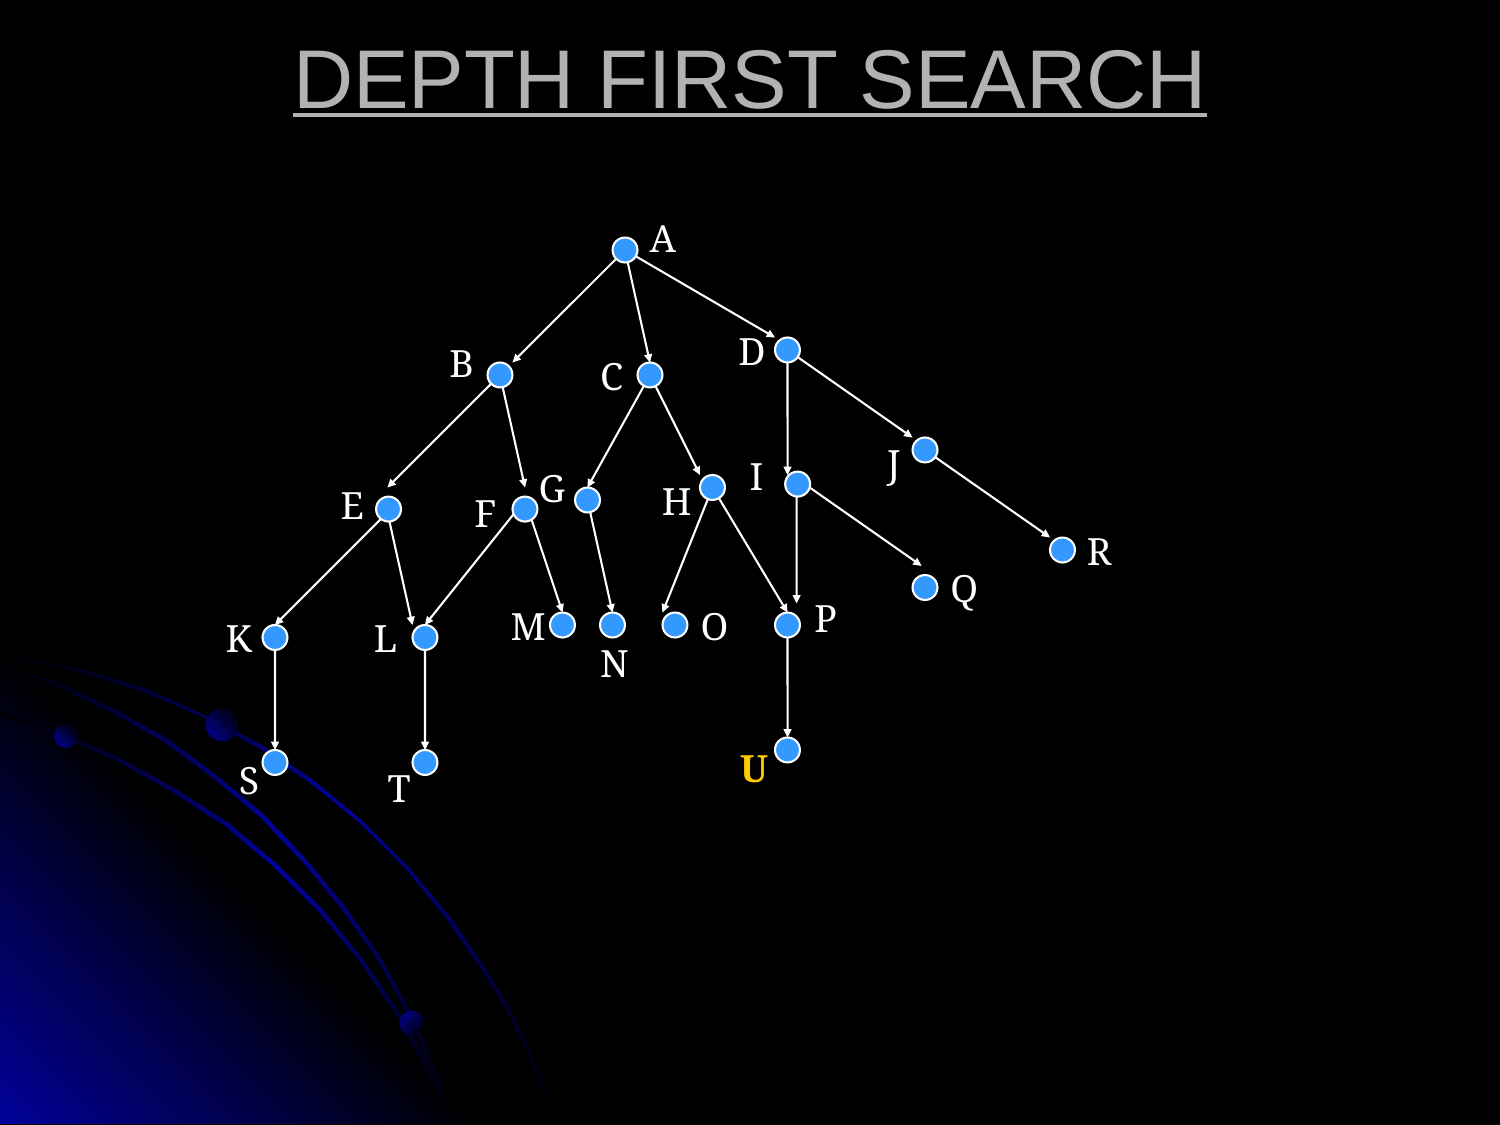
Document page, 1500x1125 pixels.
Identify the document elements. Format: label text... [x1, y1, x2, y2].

text_box [590, 513, 615, 612]
text_box [1050, 537, 1072, 563]
text_box [275, 535, 366, 625]
text_box P [799, 587, 852, 648]
text_box R [1072, 520, 1127, 581]
text_box D [723, 320, 781, 381]
text_box M [495, 595, 561, 656]
title DEPTH FIRST SEARCH [112, 37, 1388, 113]
text_box [785, 471, 811, 497]
text_box E [325, 474, 379, 535]
text_box B [434, 333, 489, 393]
text_box G [523, 458, 581, 518]
text_box I [734, 445, 779, 506]
text_box [512, 496, 534, 522]
text_box [783, 363, 792, 475]
text_box [425, 543, 491, 625]
text_box [784, 737, 800, 763]
text_box C [585, 345, 639, 406]
text_box [270, 650, 280, 750]
text_box [639, 362, 663, 388]
text_box S [224, 749, 275, 810]
text_box [561, 612, 575, 638]
text_box [781, 337, 800, 363]
text_box H [647, 470, 707, 531]
text_box Q [935, 558, 994, 618]
text_box F [459, 483, 512, 543]
text_box K [210, 608, 267, 668]
text_box [420, 650, 430, 750]
text_box O [685, 595, 744, 656]
text_box [379, 496, 402, 522]
text_box [792, 497, 799, 604]
text_box A [634, 207, 691, 268]
text_box [502, 388, 523, 486]
text_box [612, 237, 634, 263]
text_box [783, 638, 792, 737]
text_box [581, 487, 601, 513]
text_box [387, 393, 483, 488]
text_box [662, 612, 685, 638]
text_box [512, 259, 616, 363]
text_box [810, 487, 922, 566]
text_box [489, 362, 513, 388]
text_box [600, 612, 625, 633]
text_box J [872, 432, 916, 493]
text_box [661, 531, 696, 613]
text_box [627, 263, 653, 362]
text_box [916, 437, 938, 463]
text_box [587, 406, 633, 487]
text_box [413, 750, 438, 775]
text_box L [359, 608, 412, 668]
text_box [655, 386, 700, 470]
text_box [412, 624, 438, 650]
text_box U [725, 737, 784, 798]
text_box [275, 750, 288, 775]
text_box [267, 624, 288, 650]
text_box N [585, 633, 644, 693]
text_box [774, 612, 799, 638]
text_box [936, 457, 1051, 538]
text_box [912, 575, 935, 601]
text_box [707, 474, 725, 500]
text_box [719, 499, 788, 612]
text_box T [372, 758, 426, 818]
